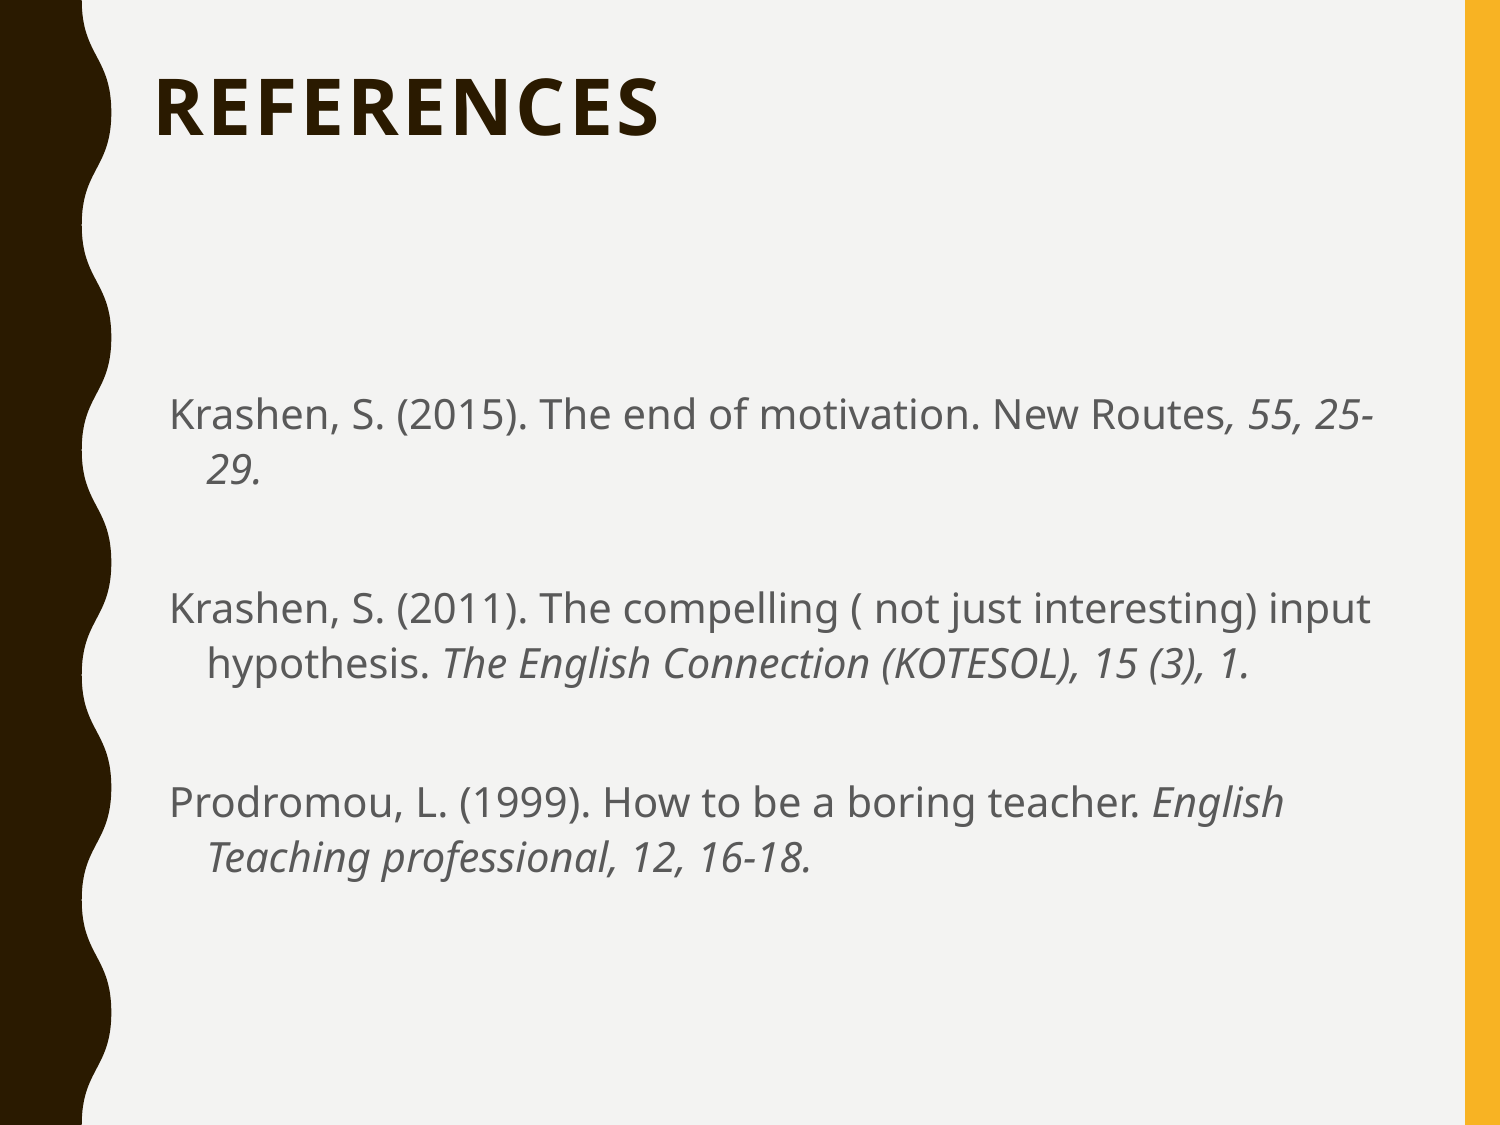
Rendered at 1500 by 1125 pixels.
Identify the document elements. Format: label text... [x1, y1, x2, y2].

title References [137, 60, 1500, 161]
list Krashen, S. (2015). The end of motivation. New Routes, 55, 25-29. Krashen, S. (2011). The compelling ( not just interesting) input hypothesis. The English Connection (KOTESOL), 15 (3), 1. Prodromou, L. (1999). How to be a boring teacher. English Teaching professional, 12, 16-18. [154, 375, 1407, 965]
